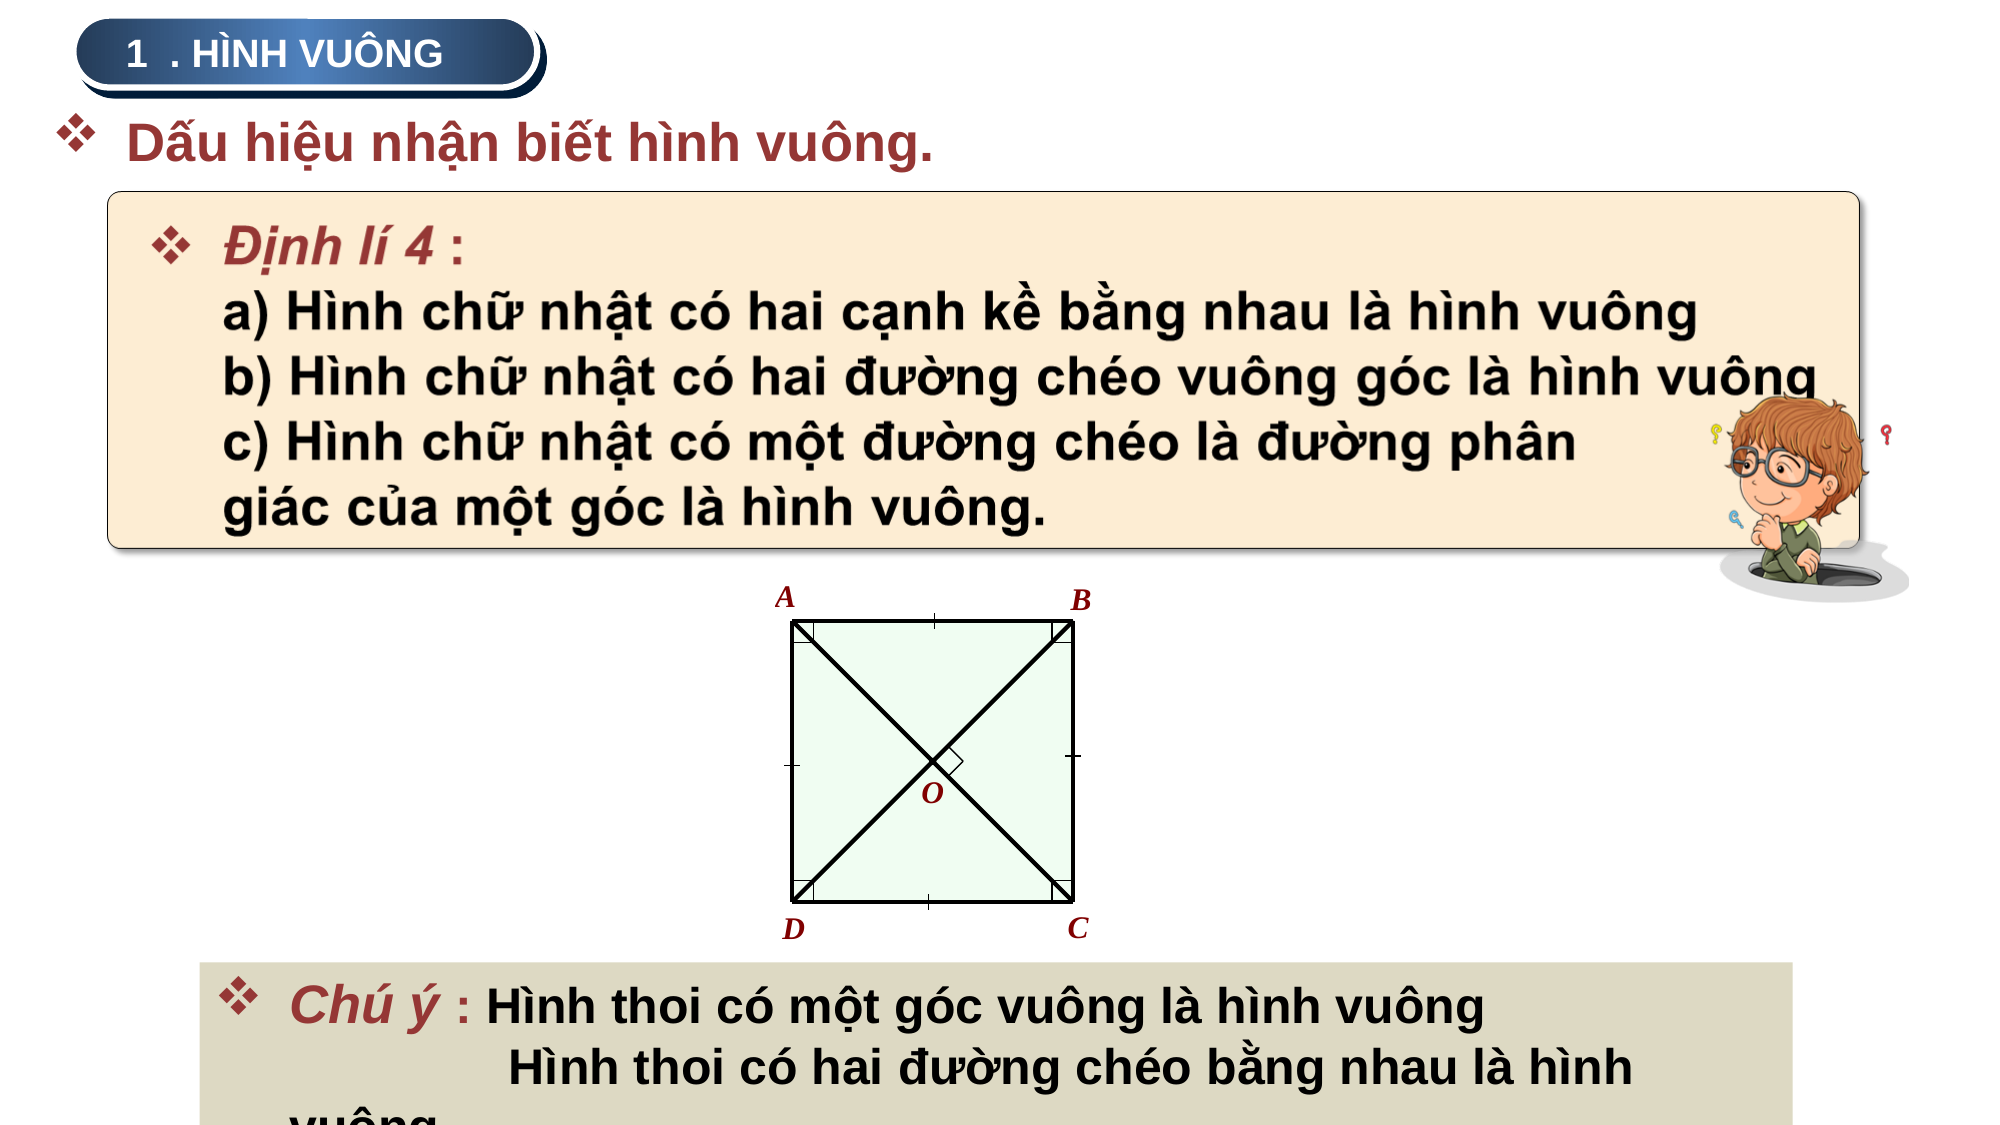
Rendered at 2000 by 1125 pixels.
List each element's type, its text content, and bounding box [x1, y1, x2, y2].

text_box Chú ý : Hình thoi có một góc vuông là hình vuông Hình thoi có hai đường chéo bằng nhau là hình vuông [199, 962, 1793, 1125]
text_box Dấu hiệu nhận biết hình vuông. [37, 99, 1250, 180]
text_box 1 . HÌNH VUÔNG [73, 15, 538, 88]
picture [103, 187, 1909, 965]
